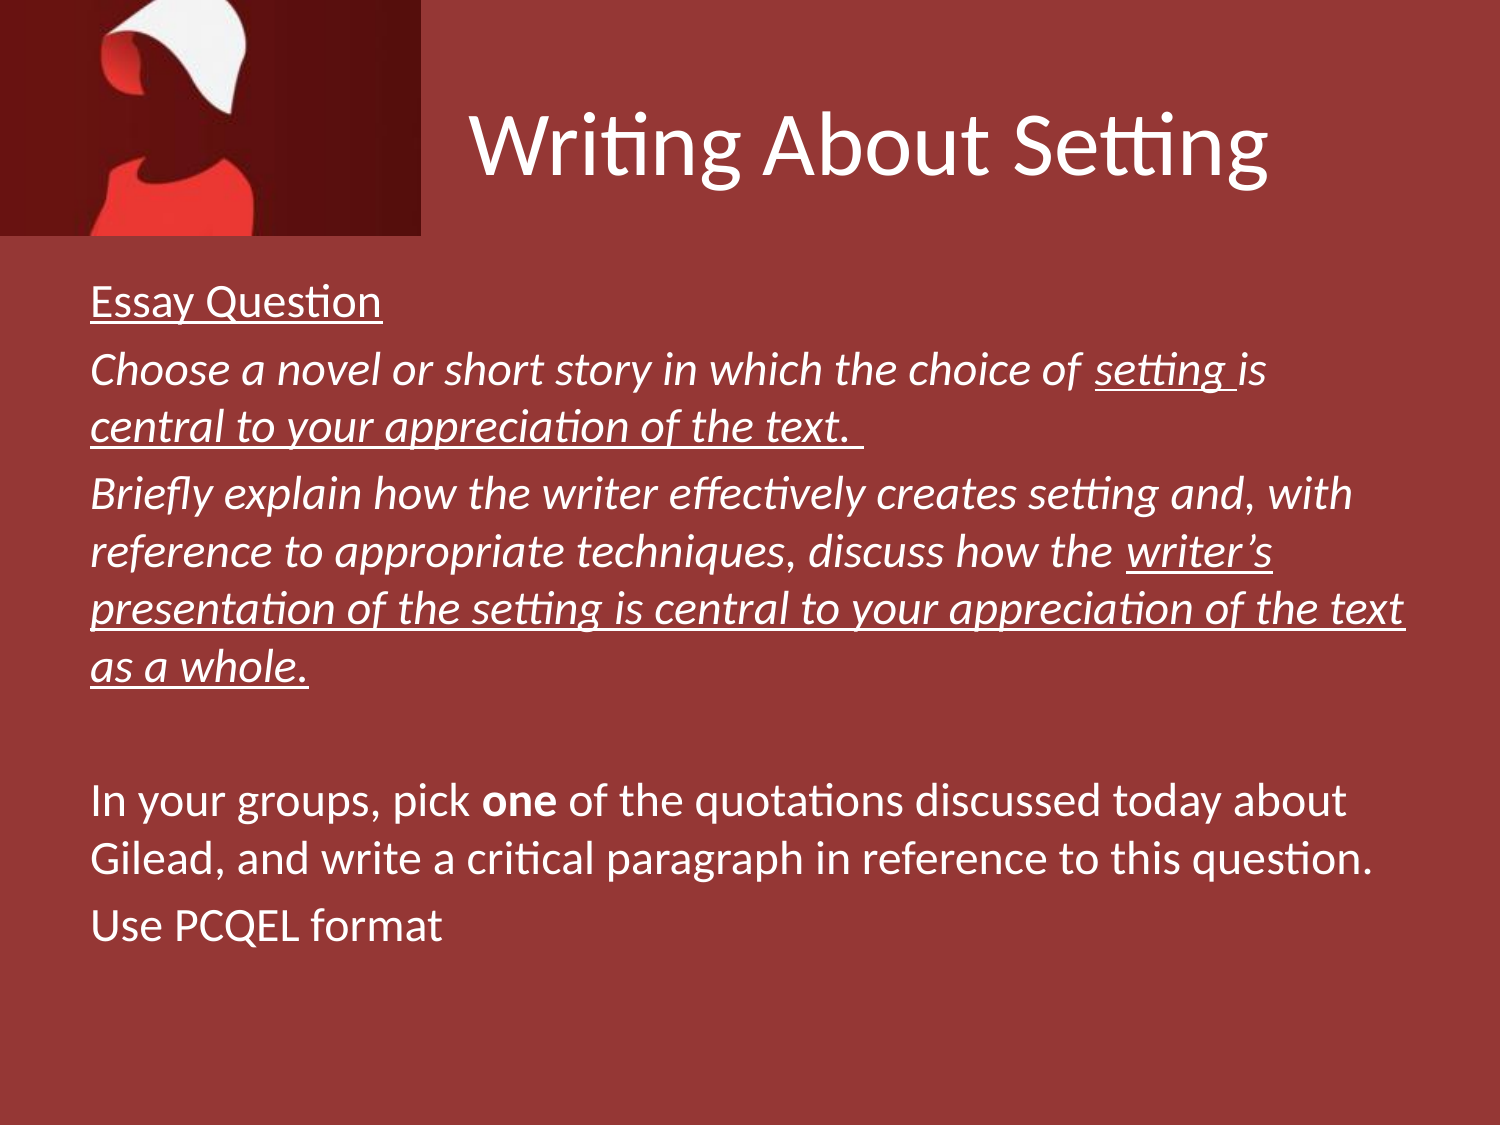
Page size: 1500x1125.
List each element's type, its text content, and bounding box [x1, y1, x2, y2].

list Essay Question Choose a novel or short story in which the choice of setting is central to your appreciation of the text. Briefly explain how the writer effectively creates setting and, with reference to appropriate techniques, discuss how the writer’s presentation of the setting is central to your appreciation of the text as a whole. In your groups, pick one of the quotations discussed today about Gilead, and write a critical paragraph in reference to this question. Use PCQEL format [75, 262, 1425, 1005]
title Writing About Setting [424, 45, 1425, 233]
picture [0, 0, 421, 237]
